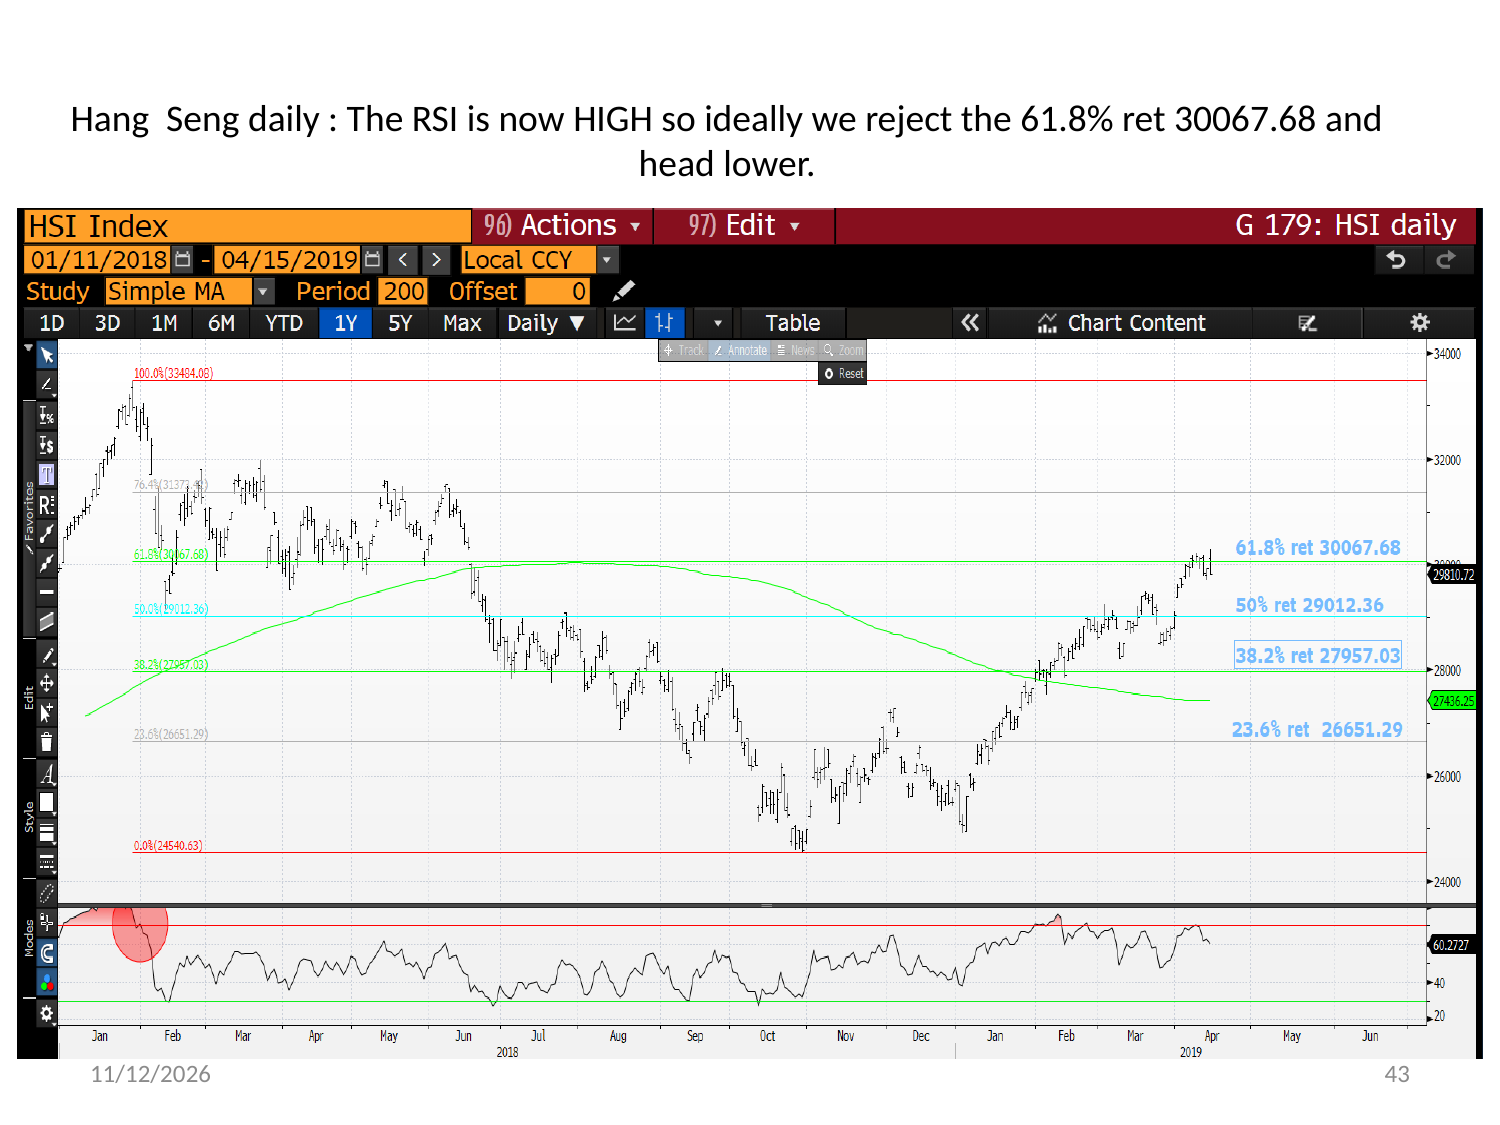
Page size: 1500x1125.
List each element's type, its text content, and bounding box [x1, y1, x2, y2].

title Hang Seng daily : The RSI is now HIGH so ideally we reject the 61.8% ret 30067.68 and head lower. [29, 45, 1425, 206]
slide_number 43 [1074, 1067, 1425, 1103]
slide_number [75, 1067, 425, 1103]
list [17, 207, 1483, 1059]
